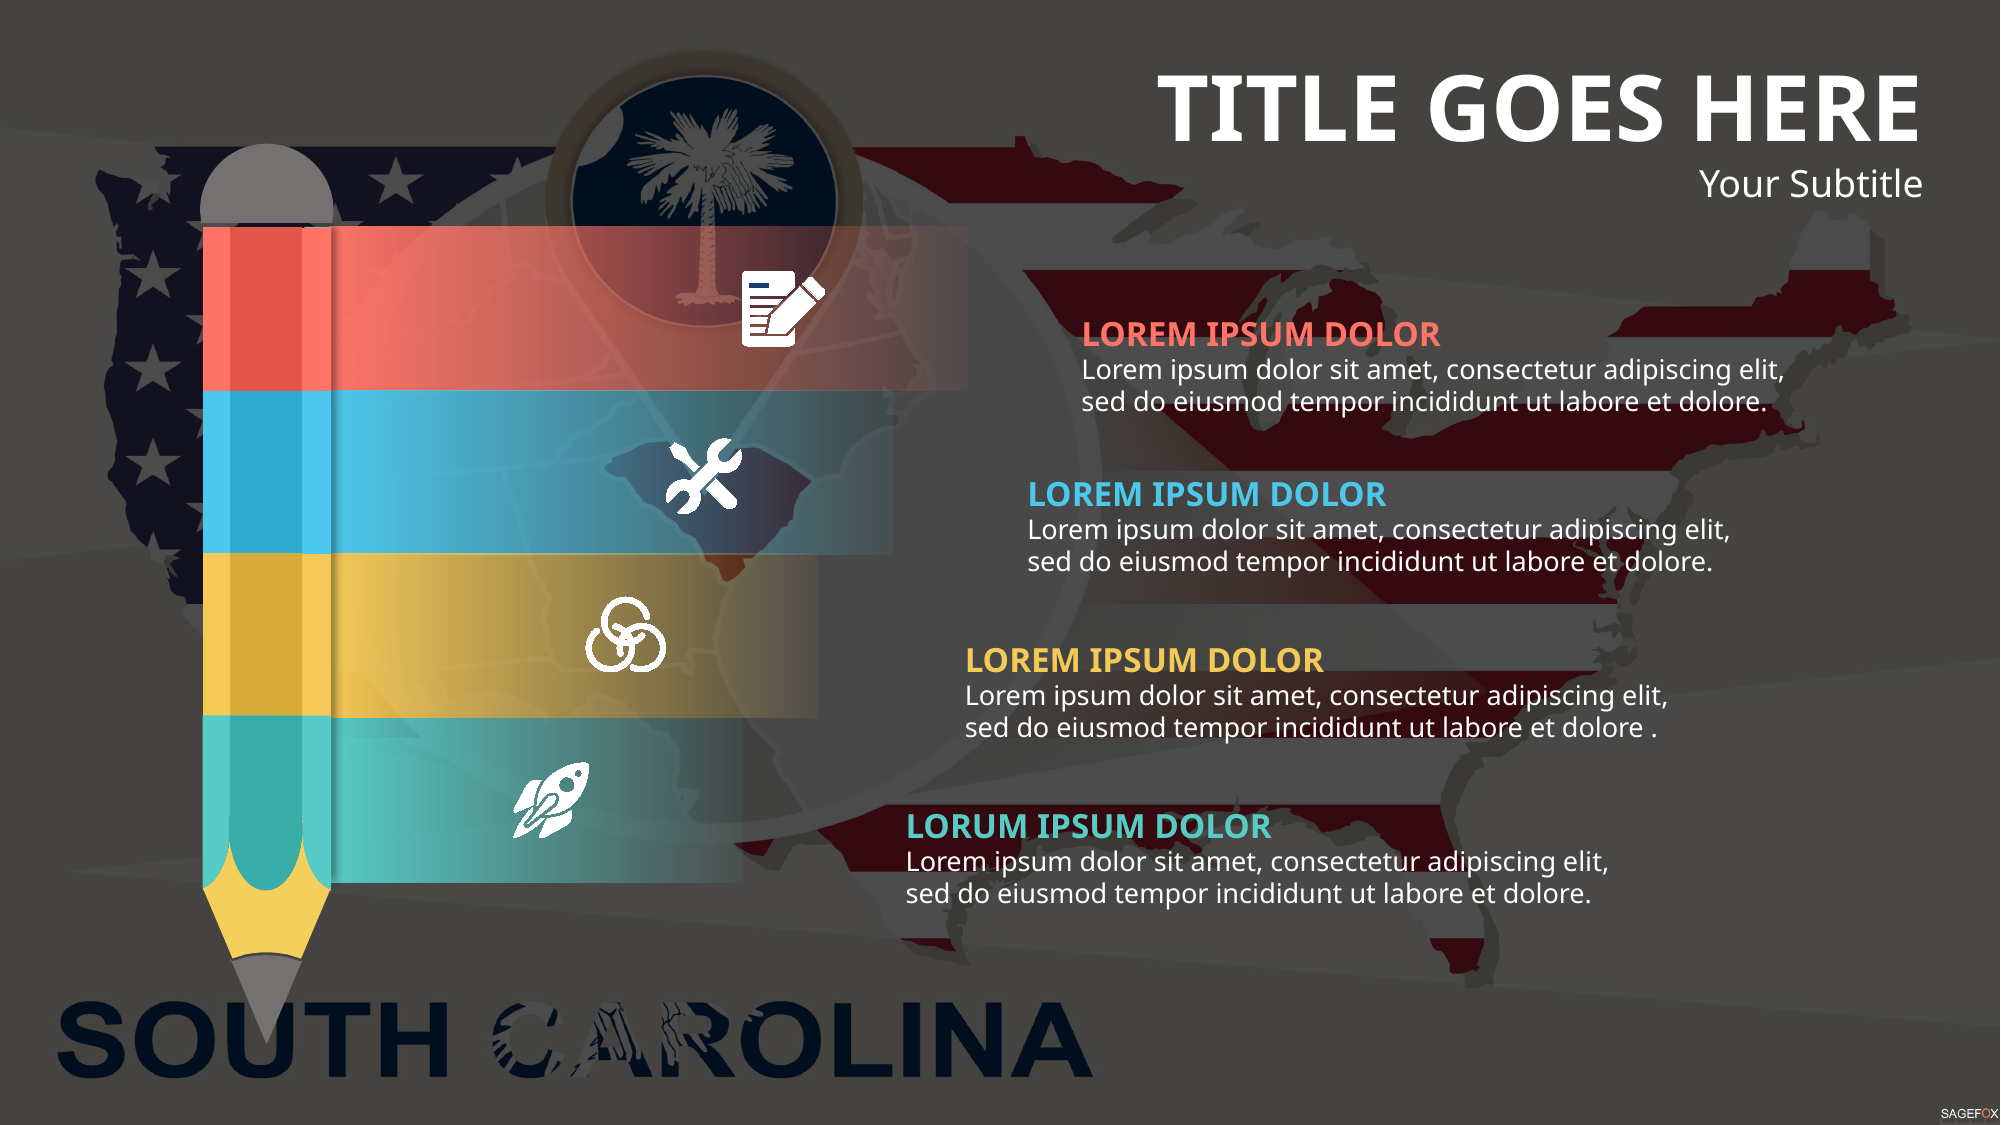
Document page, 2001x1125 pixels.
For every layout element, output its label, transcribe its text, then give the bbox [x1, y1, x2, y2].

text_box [1012, 465, 1757, 586]
text_box [341, 717, 743, 883]
text_box TITLE GOES HERE Your Subtitle [1035, 42, 1939, 212]
picture [0, 0, 2001, 1125]
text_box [513, 762, 589, 838]
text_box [1066, 305, 1811, 426]
text_box [340, 226, 968, 392]
text_box [342, 553, 818, 719]
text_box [666, 438, 742, 514]
text_box [585, 596, 666, 672]
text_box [890, 797, 1635, 918]
text_box [342, 390, 893, 556]
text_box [949, 631, 1695, 752]
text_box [199, 143, 334, 1045]
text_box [742, 270, 825, 346]
